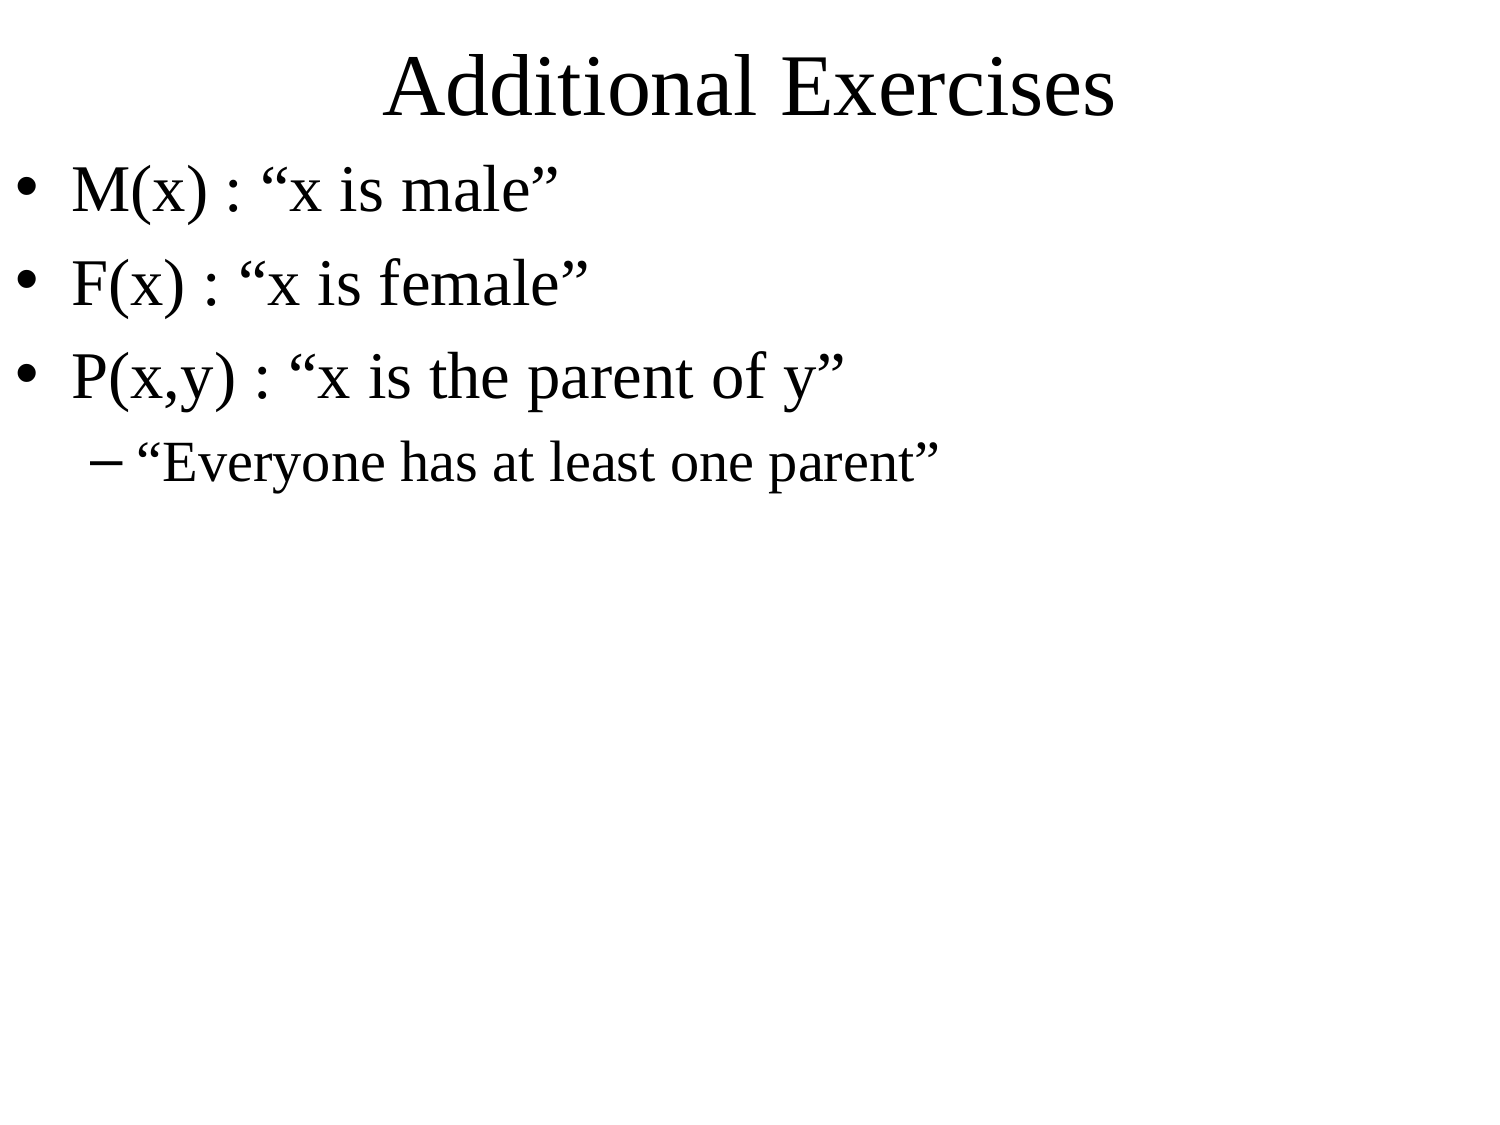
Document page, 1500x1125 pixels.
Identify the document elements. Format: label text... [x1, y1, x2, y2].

title Additional Exercises [0, 20, 1500, 137]
list M(x) : “x is male” F(x) : “x is female” P(x,y) : “x is the parent of y” “Everyone has at least one parent” [0, 137, 1500, 1100]
